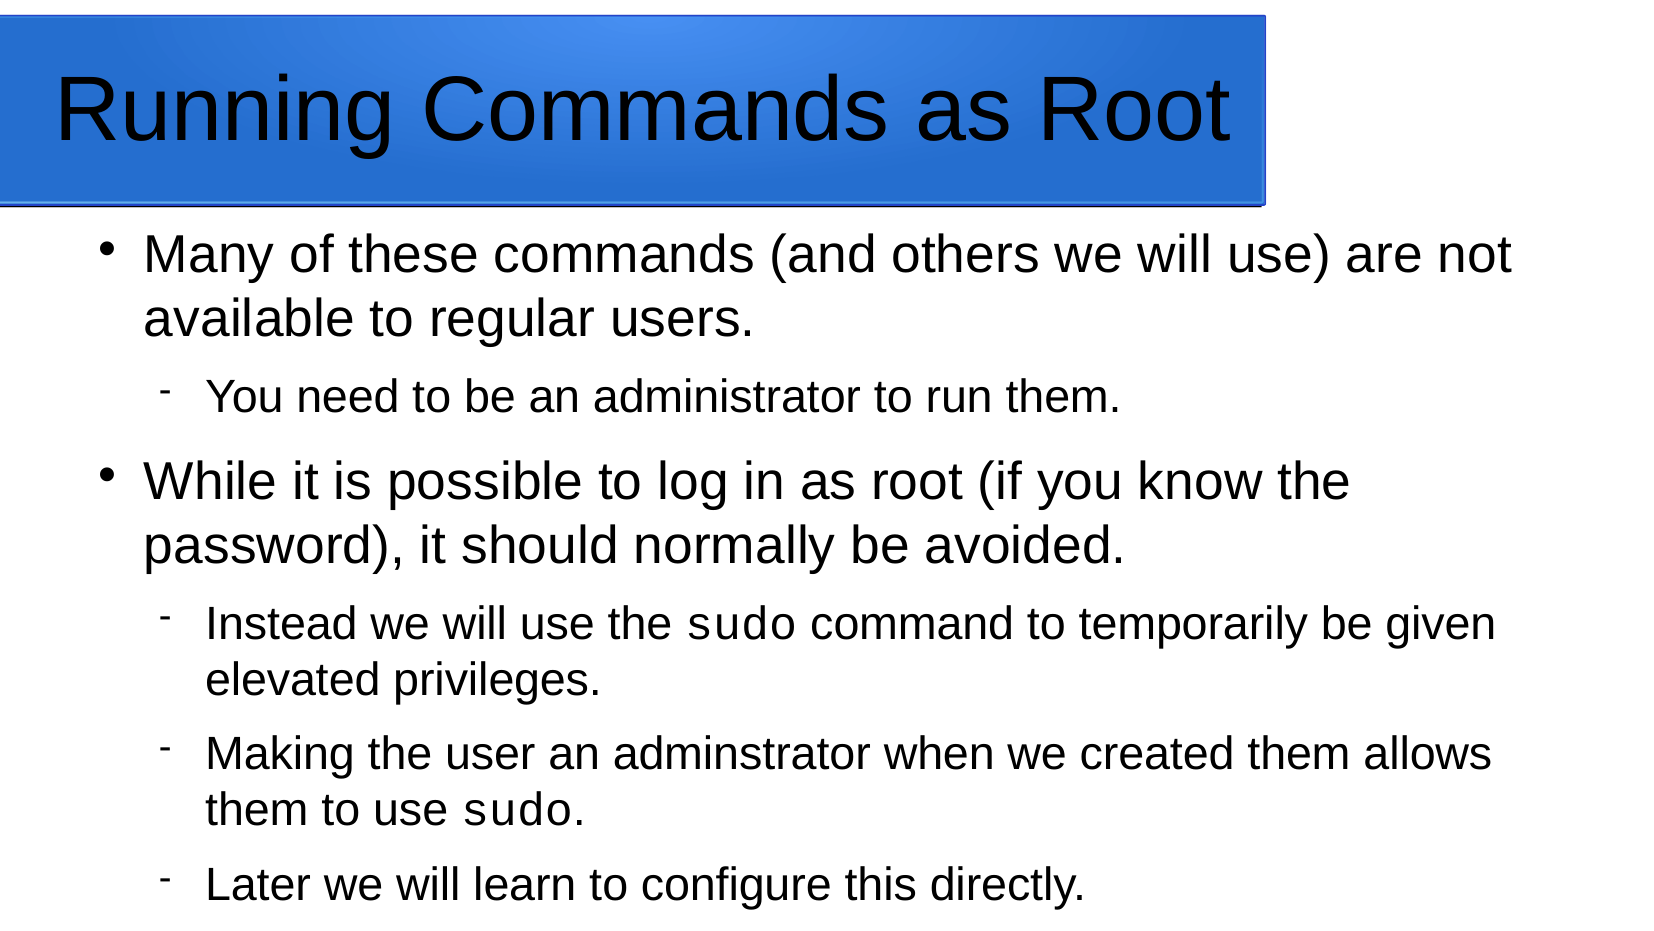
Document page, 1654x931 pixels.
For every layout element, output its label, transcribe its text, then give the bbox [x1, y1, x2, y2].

title Running Commands as Root [54, 33, 1543, 189]
subtitle Many of these commands (and others we will use) are not available to regular users. You need to be an administrator to run them. While it is possible to log in as root (if you know the password), it should normally be avoided. Instead we will use the sudo command to temporarily be given elevated privileges. Making the user an adminstrator when we created them allows them to use sudo. Later we will learn to configure this directly. [82, 217, 1571, 912]
picture [0, 13, 1269, 211]
